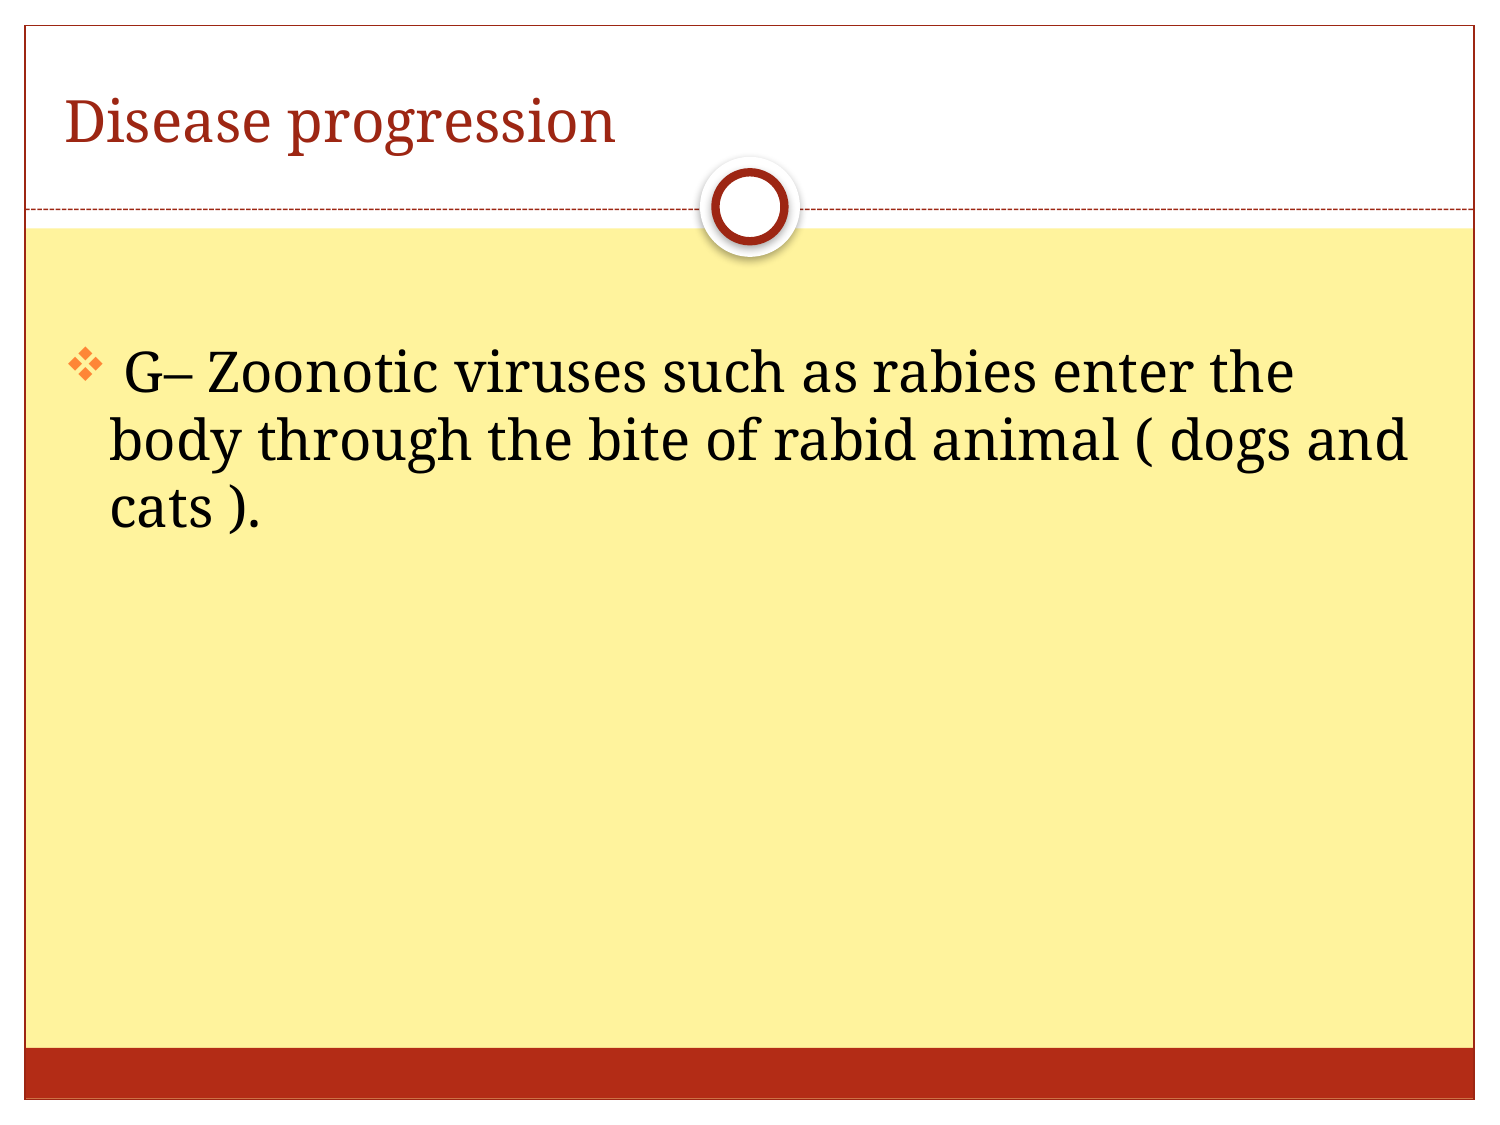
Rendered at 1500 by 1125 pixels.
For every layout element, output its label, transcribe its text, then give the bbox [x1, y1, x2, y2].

title Disease progression [49, 37, 1450, 162]
list G– Zoonotic viruses such as rabies enter the body through the bite of rabid animal ( dogs and cats ). [49, 250, 1445, 1001]
